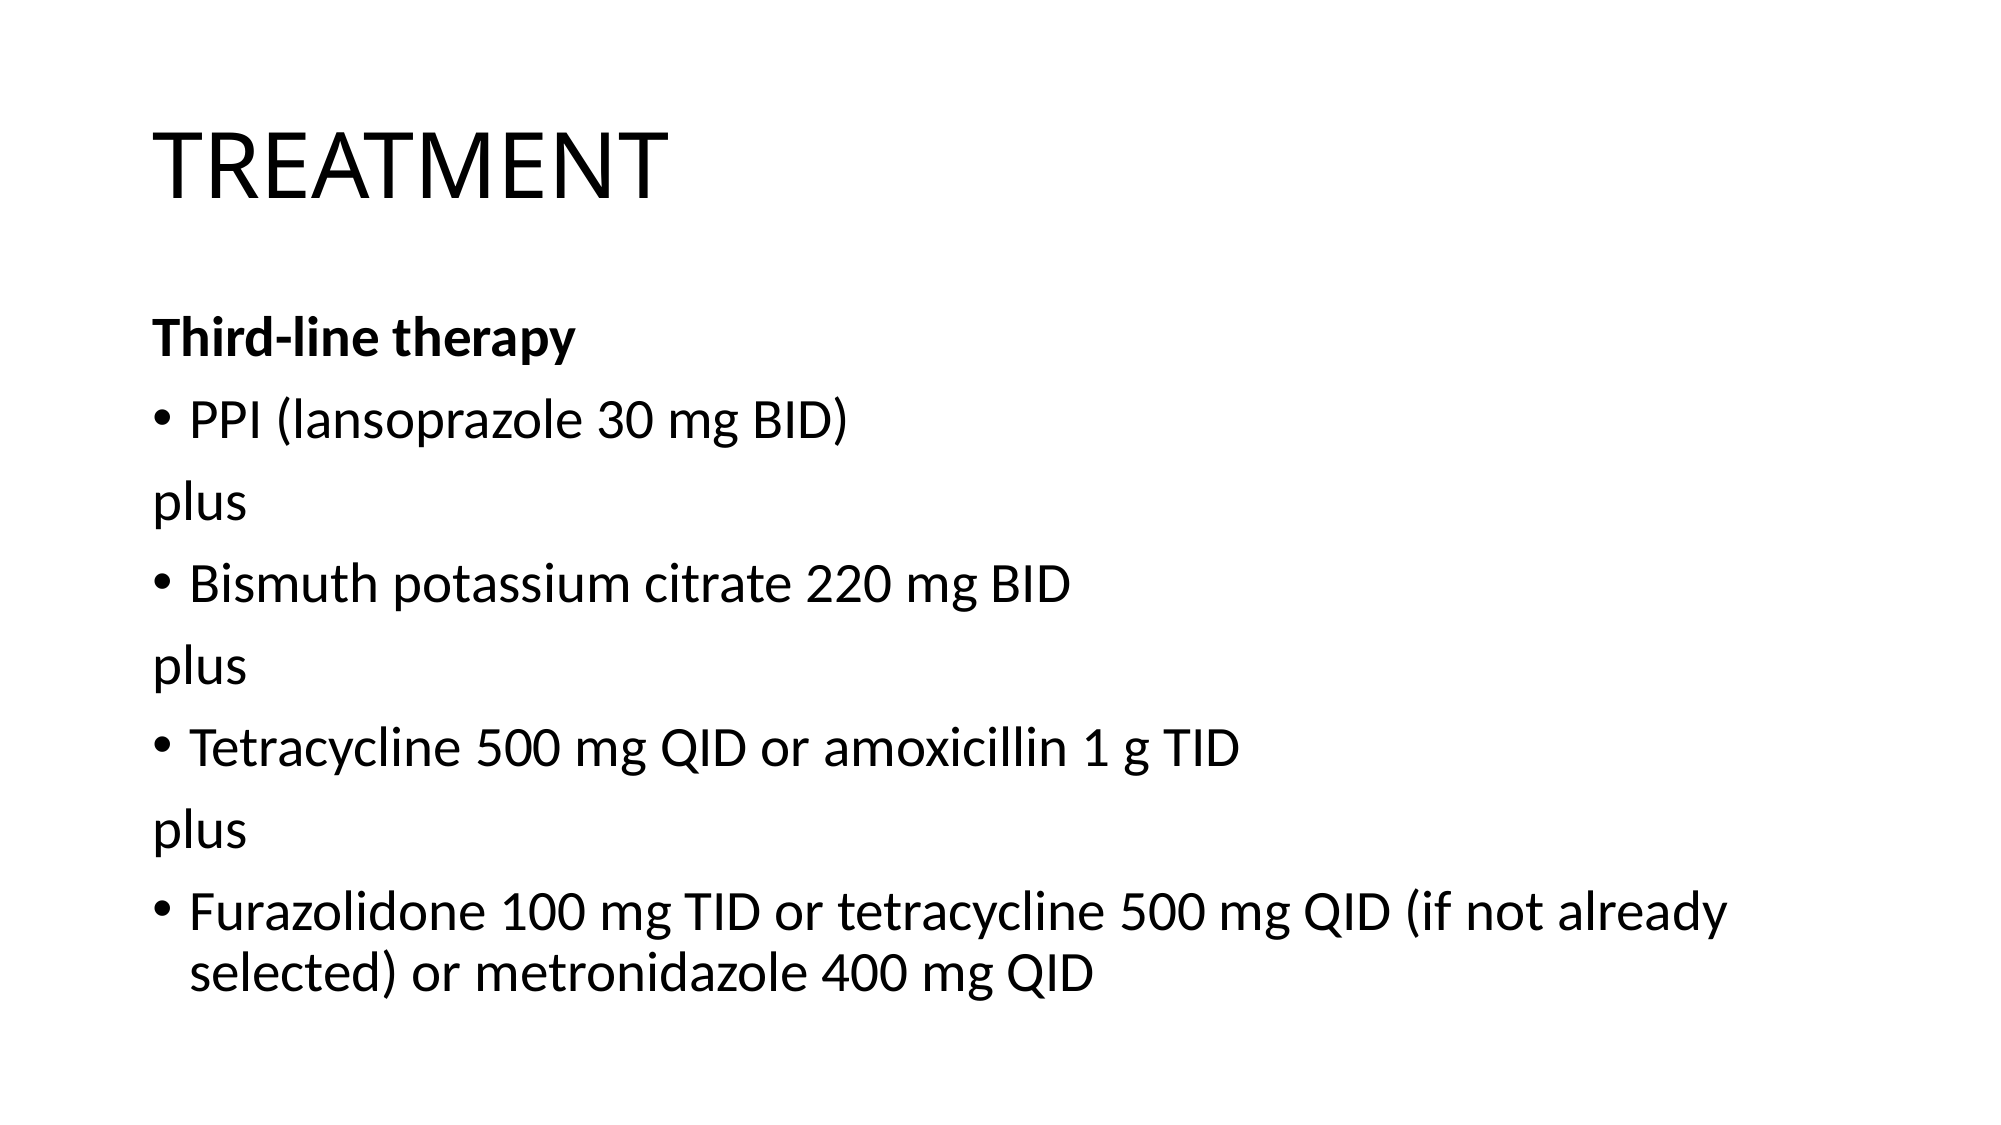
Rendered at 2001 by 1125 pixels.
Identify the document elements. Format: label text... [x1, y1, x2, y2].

list Third-line therapy PPI (lansoprazole 30 mg BID) plus Bismuth potassium citrate 220 mg BID plus Tetracycline 500 mg QID or amoxicillin 1 g TID plus Furazolidone 100 mg TID or tetracycline 500 mg QID (if not already selected) or metronidazole 400 mg QID [137, 299, 1863, 1014]
title TREATMENT [137, 59, 1863, 278]
